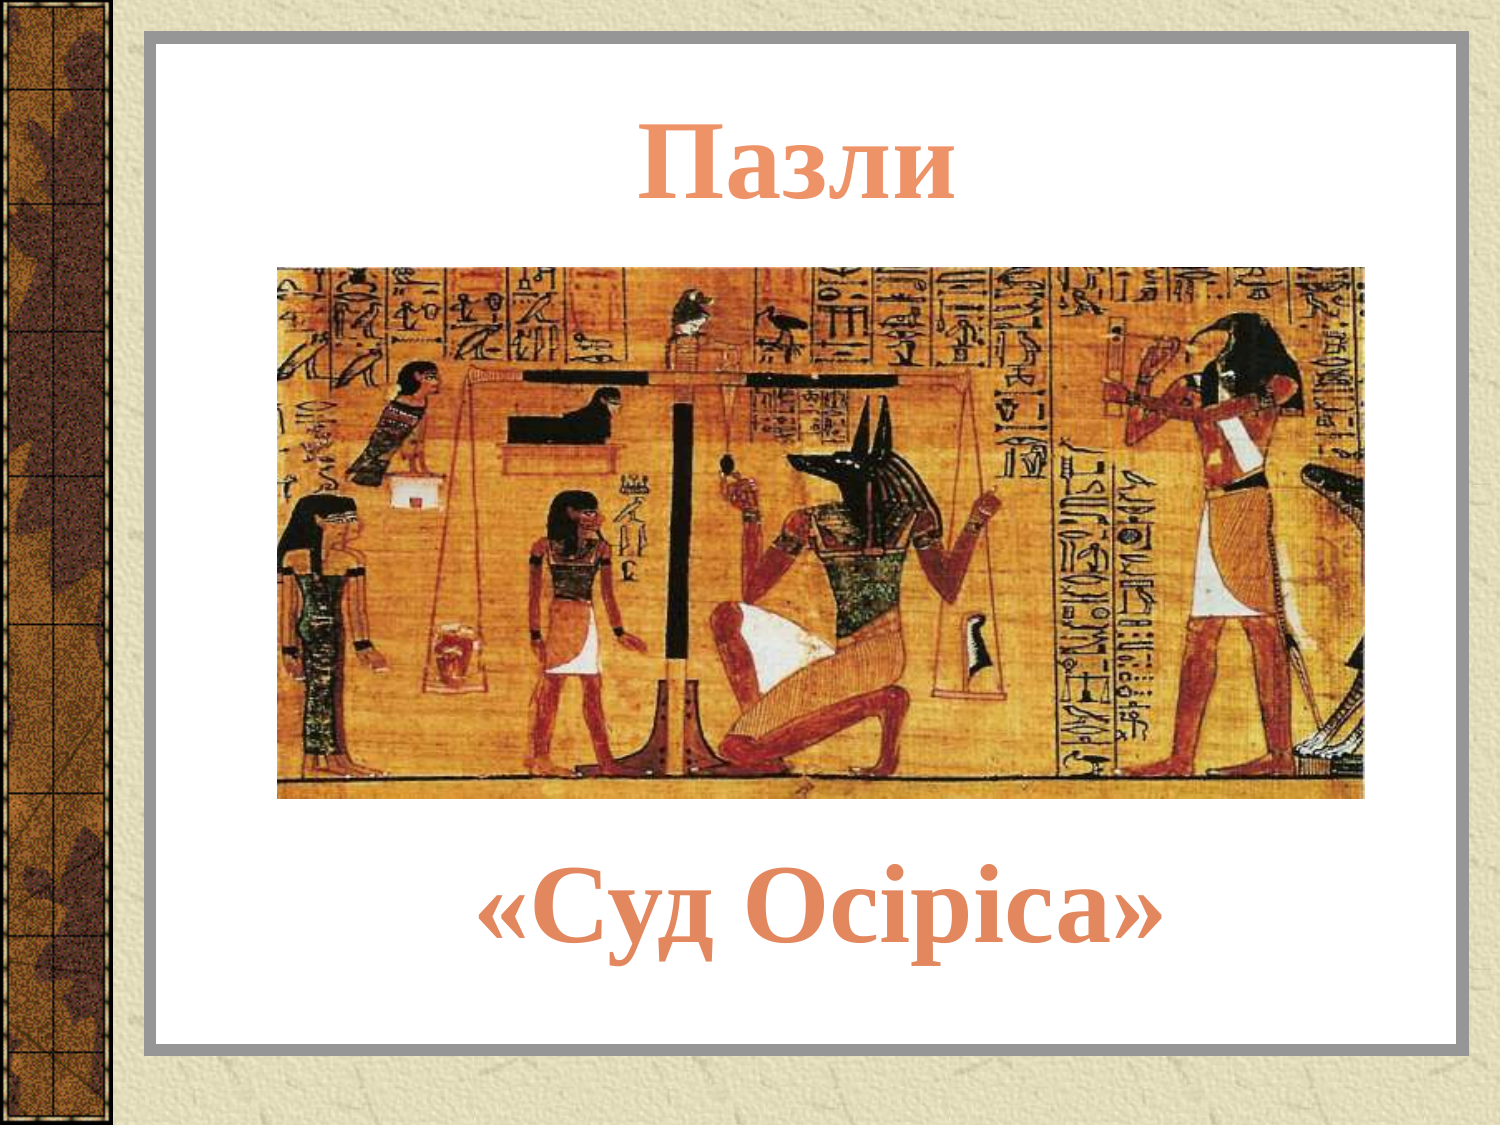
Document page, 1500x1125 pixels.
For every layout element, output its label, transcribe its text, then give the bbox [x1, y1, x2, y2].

text_box «Суд Осіріса» [457, 822, 1184, 973]
picture [0, 0, 1500, 1125]
text_box Пазли [622, 78, 974, 229]
